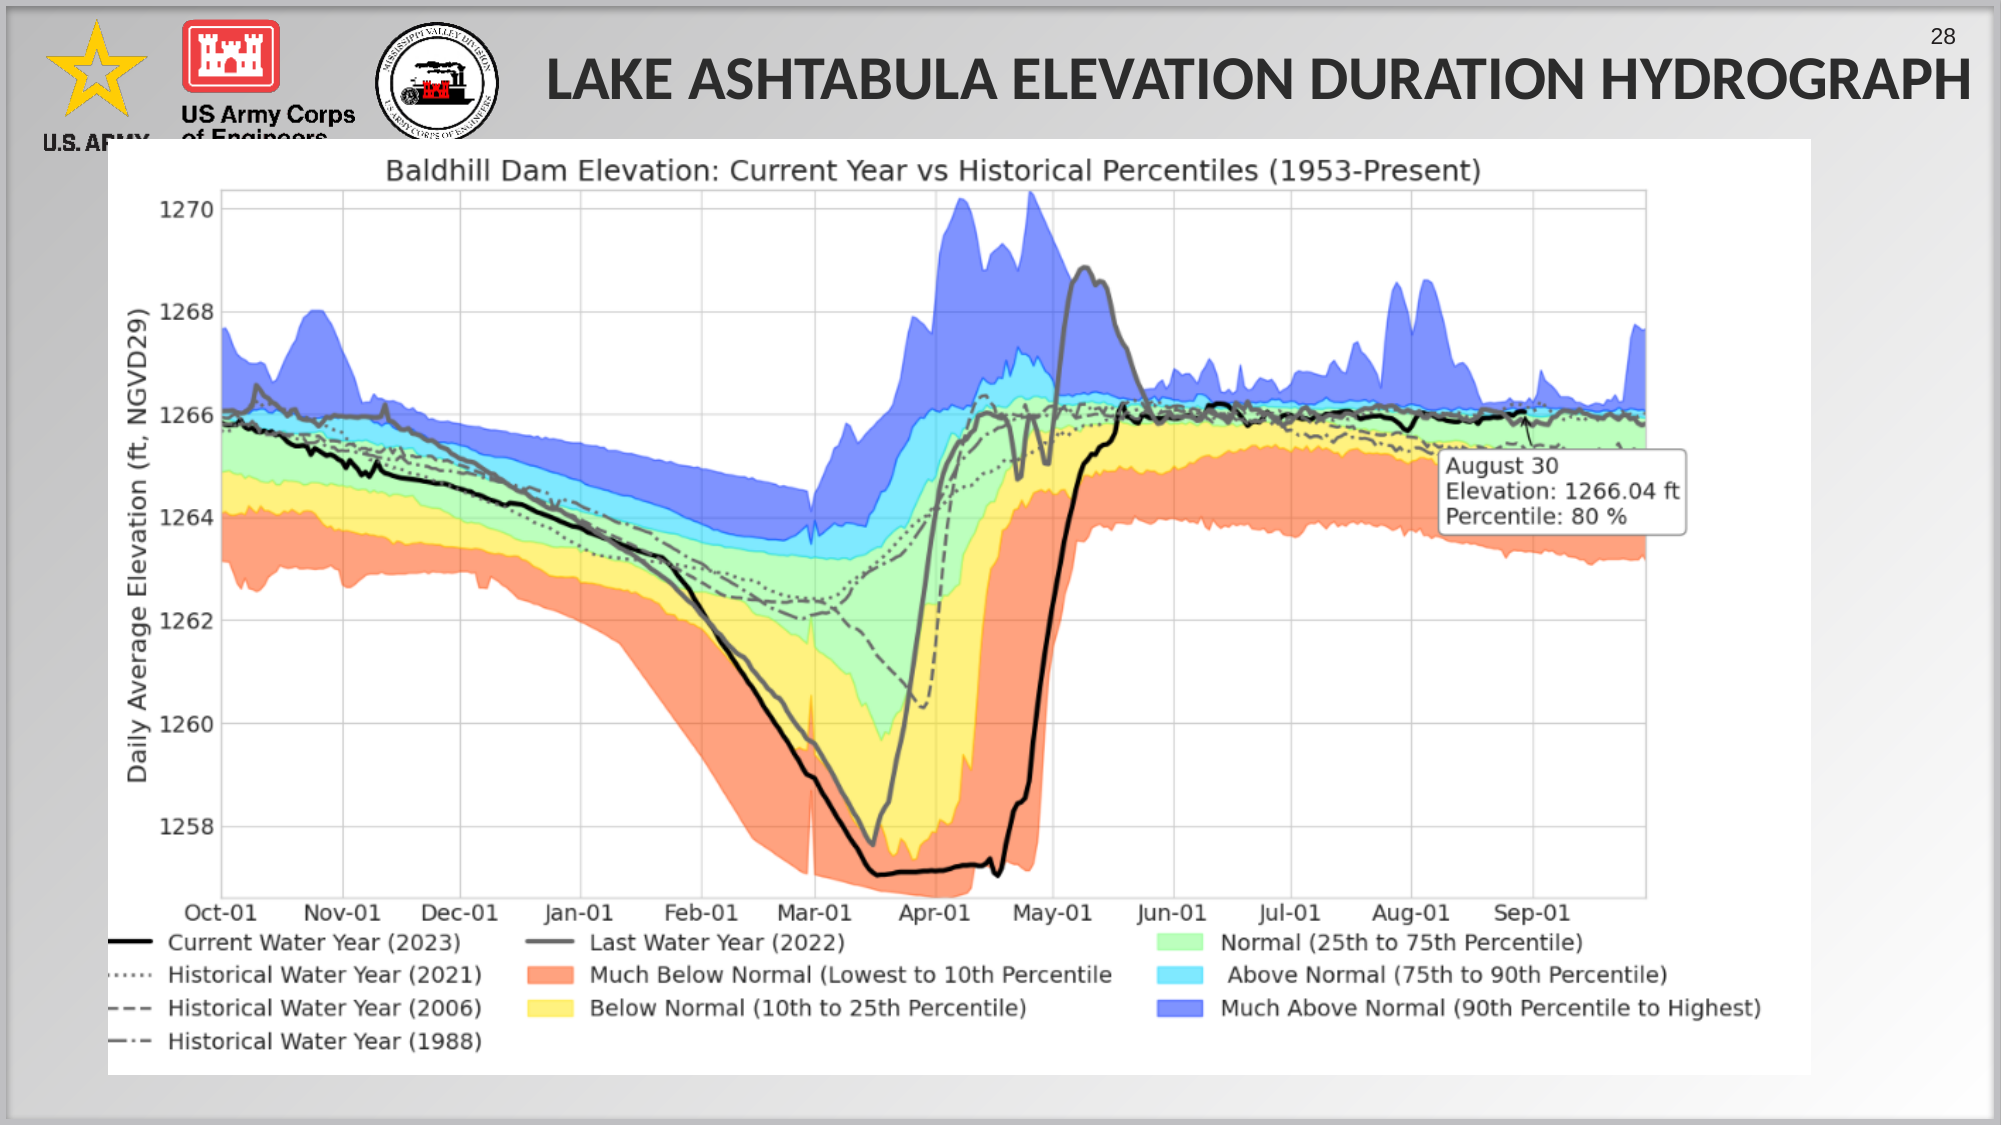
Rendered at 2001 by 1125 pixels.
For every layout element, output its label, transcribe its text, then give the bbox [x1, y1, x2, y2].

title Lake Ashtabula Elevation Duration Hydrograph [530, 22, 2000, 128]
picture [31, 14, 1811, 1076]
